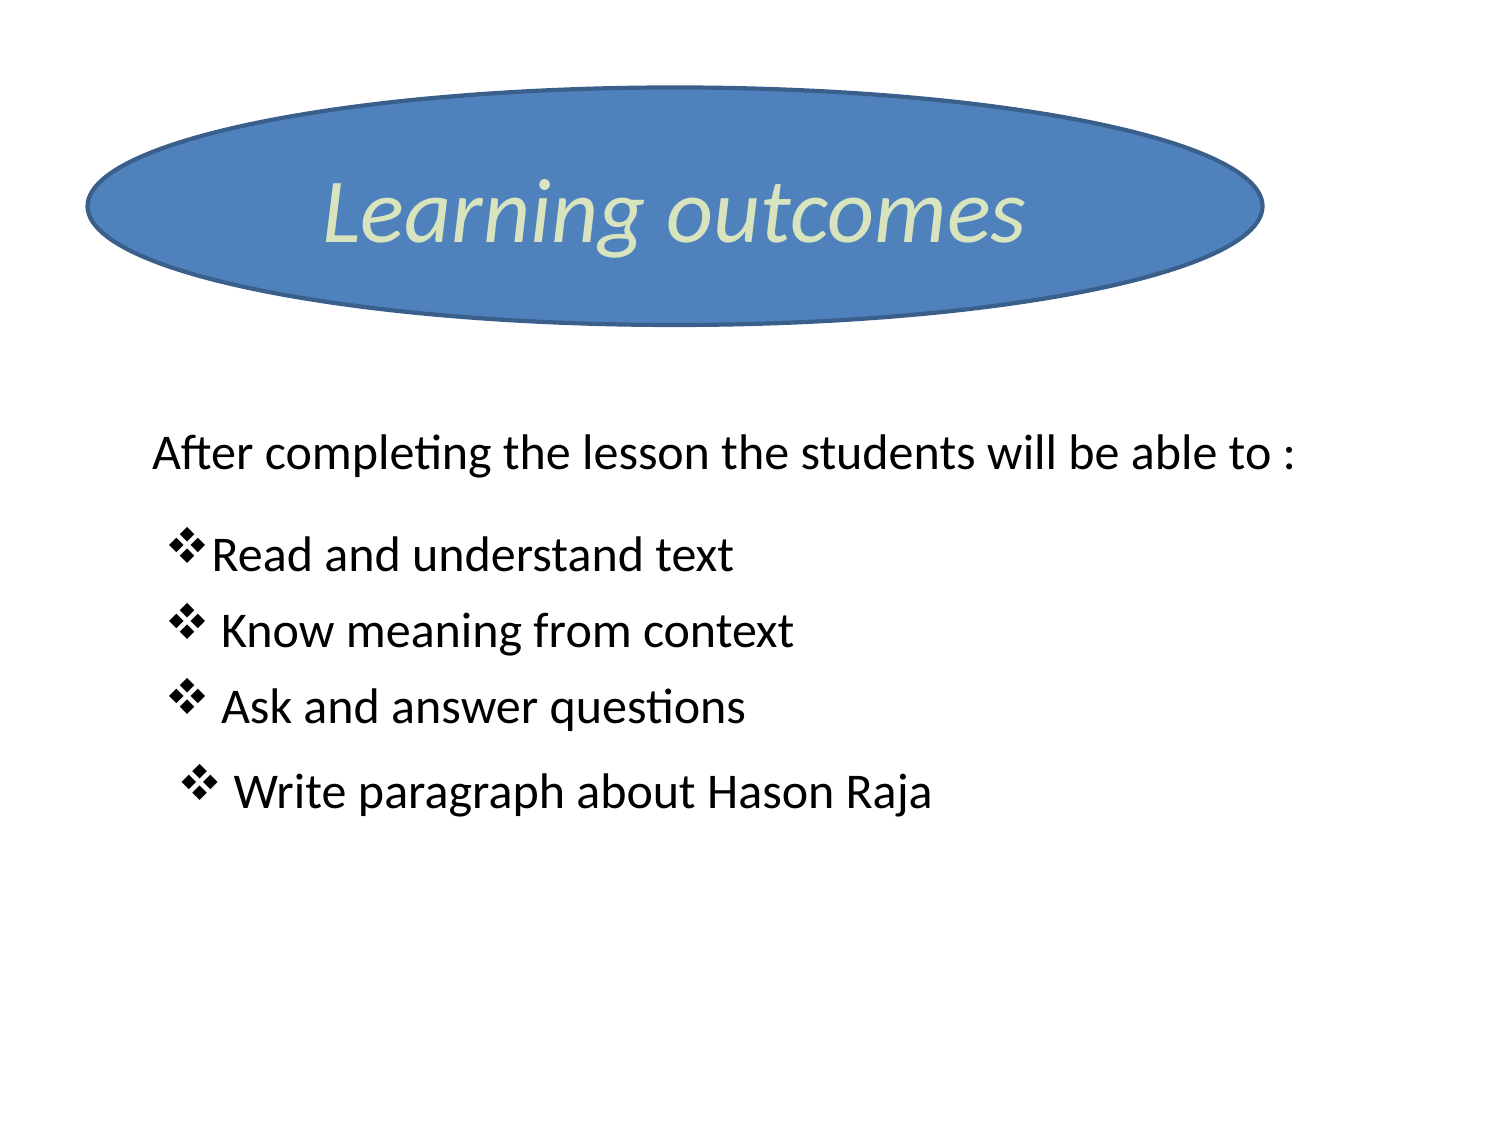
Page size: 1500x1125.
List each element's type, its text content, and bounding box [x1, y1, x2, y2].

text_box Read and understand text [149, 514, 769, 590]
text_box Learning outcomes [85, 85, 1265, 328]
text_box After completing the lesson the students will be able to : [137, 412, 1400, 488]
text_box Write paragraph about Hason Raja [162, 751, 950, 827]
text_box Ask and answer questions [149, 665, 1038, 741]
text_box Know meaning from context [149, 590, 963, 665]
